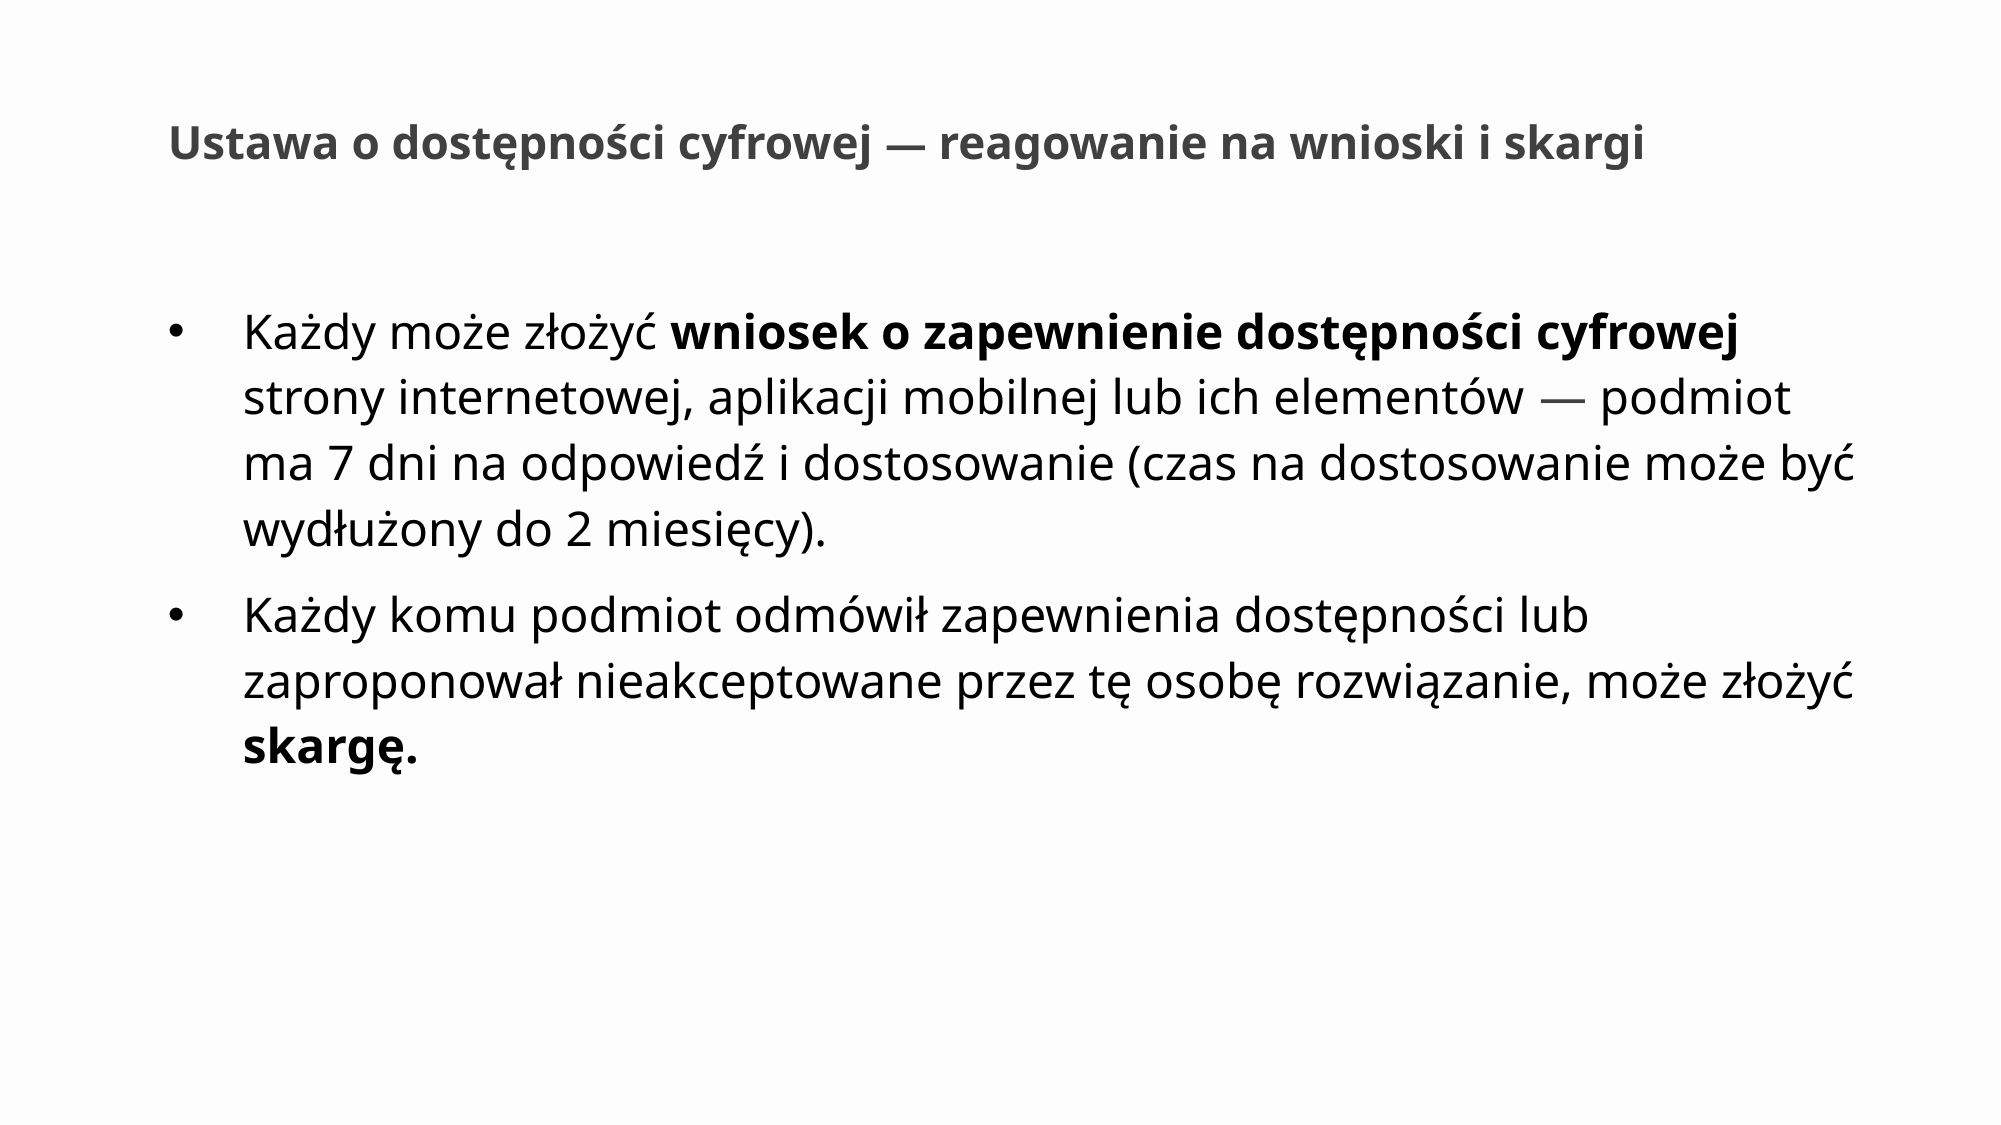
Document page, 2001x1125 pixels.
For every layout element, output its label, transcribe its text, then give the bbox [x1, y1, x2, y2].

list Każdy może złożyć wniosek o zapewnienie dostępności cyfrowej strony internetowej, aplikacji mobilnej lub ich elementów — podmiot ma 7 dni na odpowiedź i dostosowanie (czas na dostosowanie może być wydłużony do 2 miesięcy). Każdy komu podmiot odmówił zapewnienia dostępności lub zaproponował nieakceptowane przez tę osobę rozwiązanie, może złożyć skargę. [152, 285, 1886, 1004]
title Ustawa o dostępności cyfrowej — reagowanie na wnioski i skargi [152, 98, 1886, 211]
